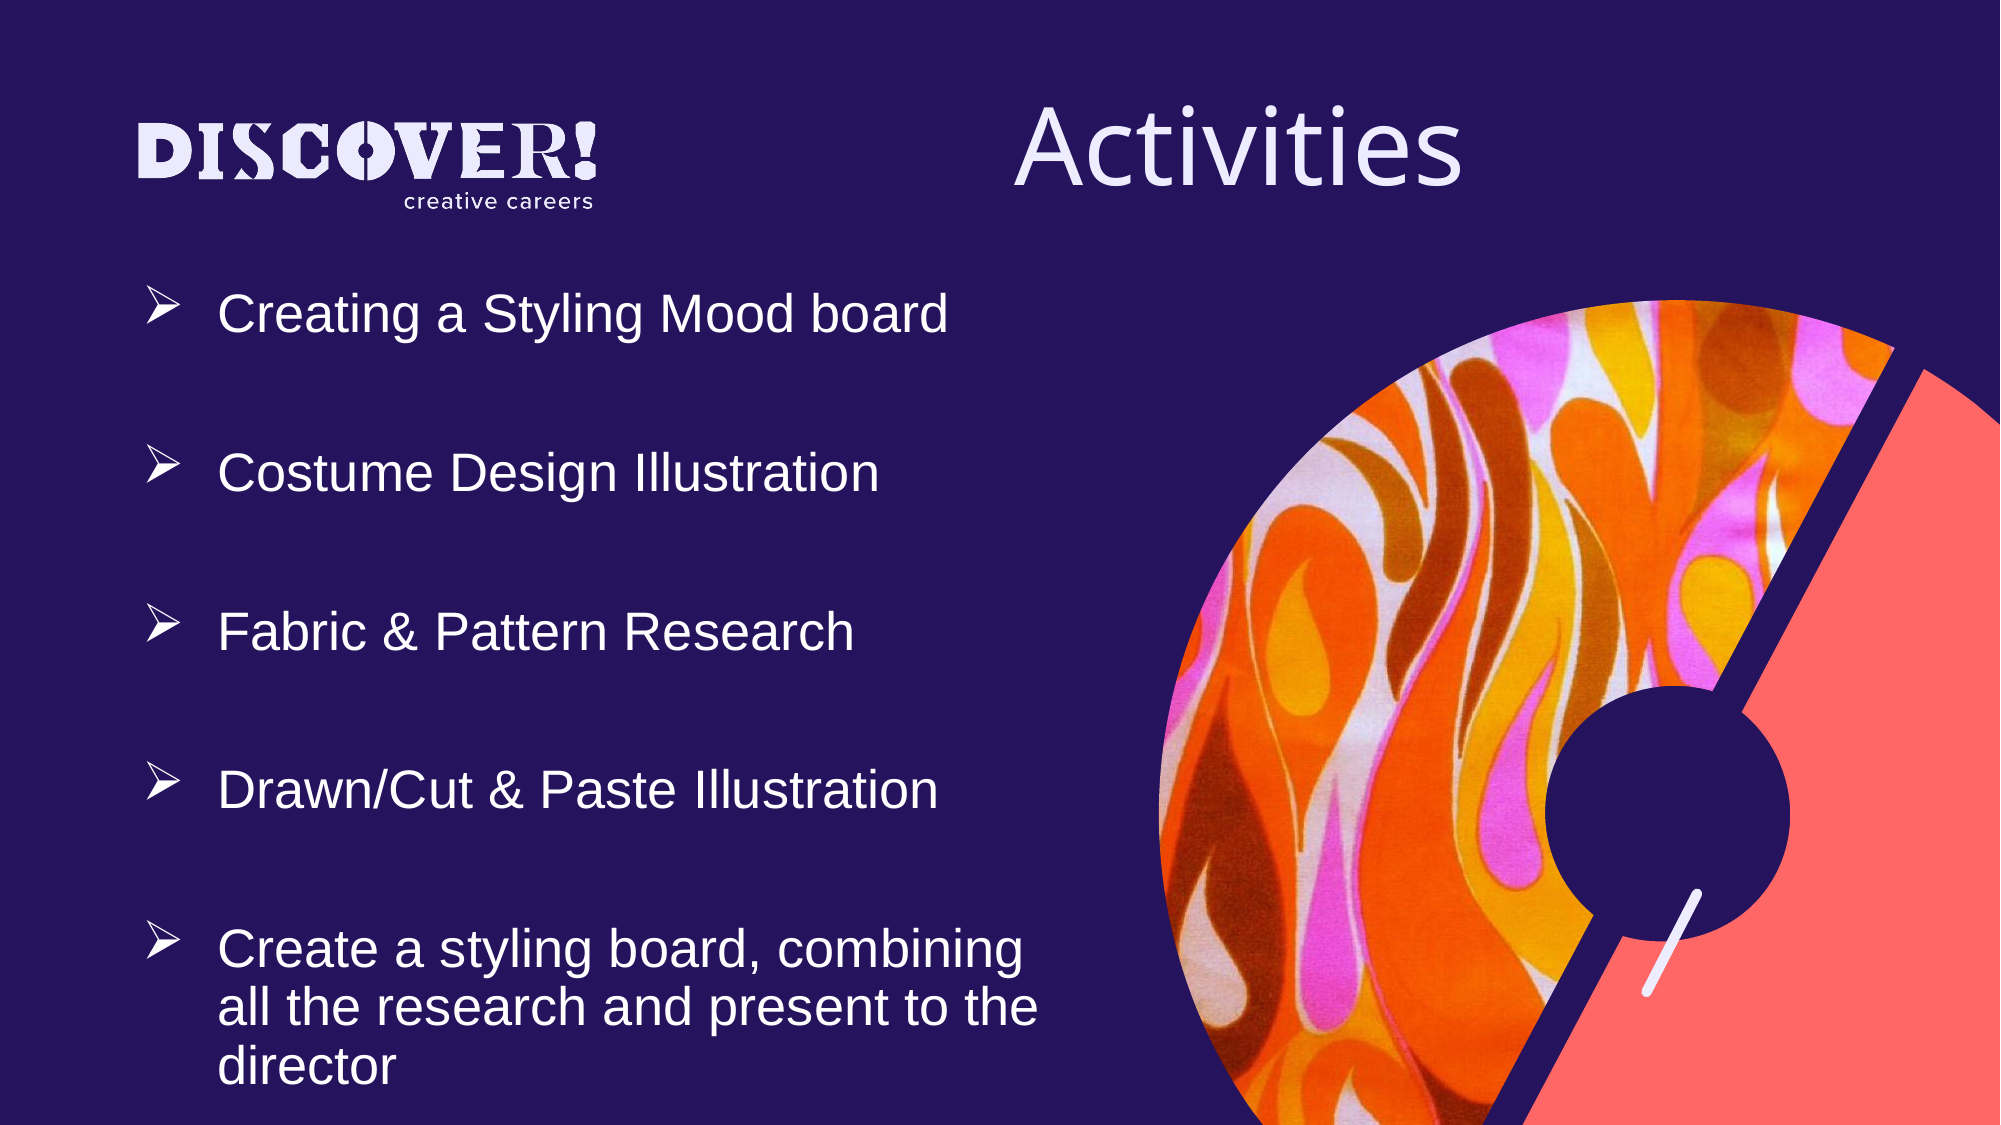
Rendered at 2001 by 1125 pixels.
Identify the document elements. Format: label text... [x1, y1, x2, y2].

picture [138, 121, 596, 209]
title Activities [999, 0, 1968, 217]
picture [1158, 300, 1895, 1125]
list Creating a Styling Mood board Costume Design Illustration Fabric & Pattern Research Drawn/Cut & Paste Illustration Create a styling board, combining all the research and present to the director [127, 278, 1079, 847]
